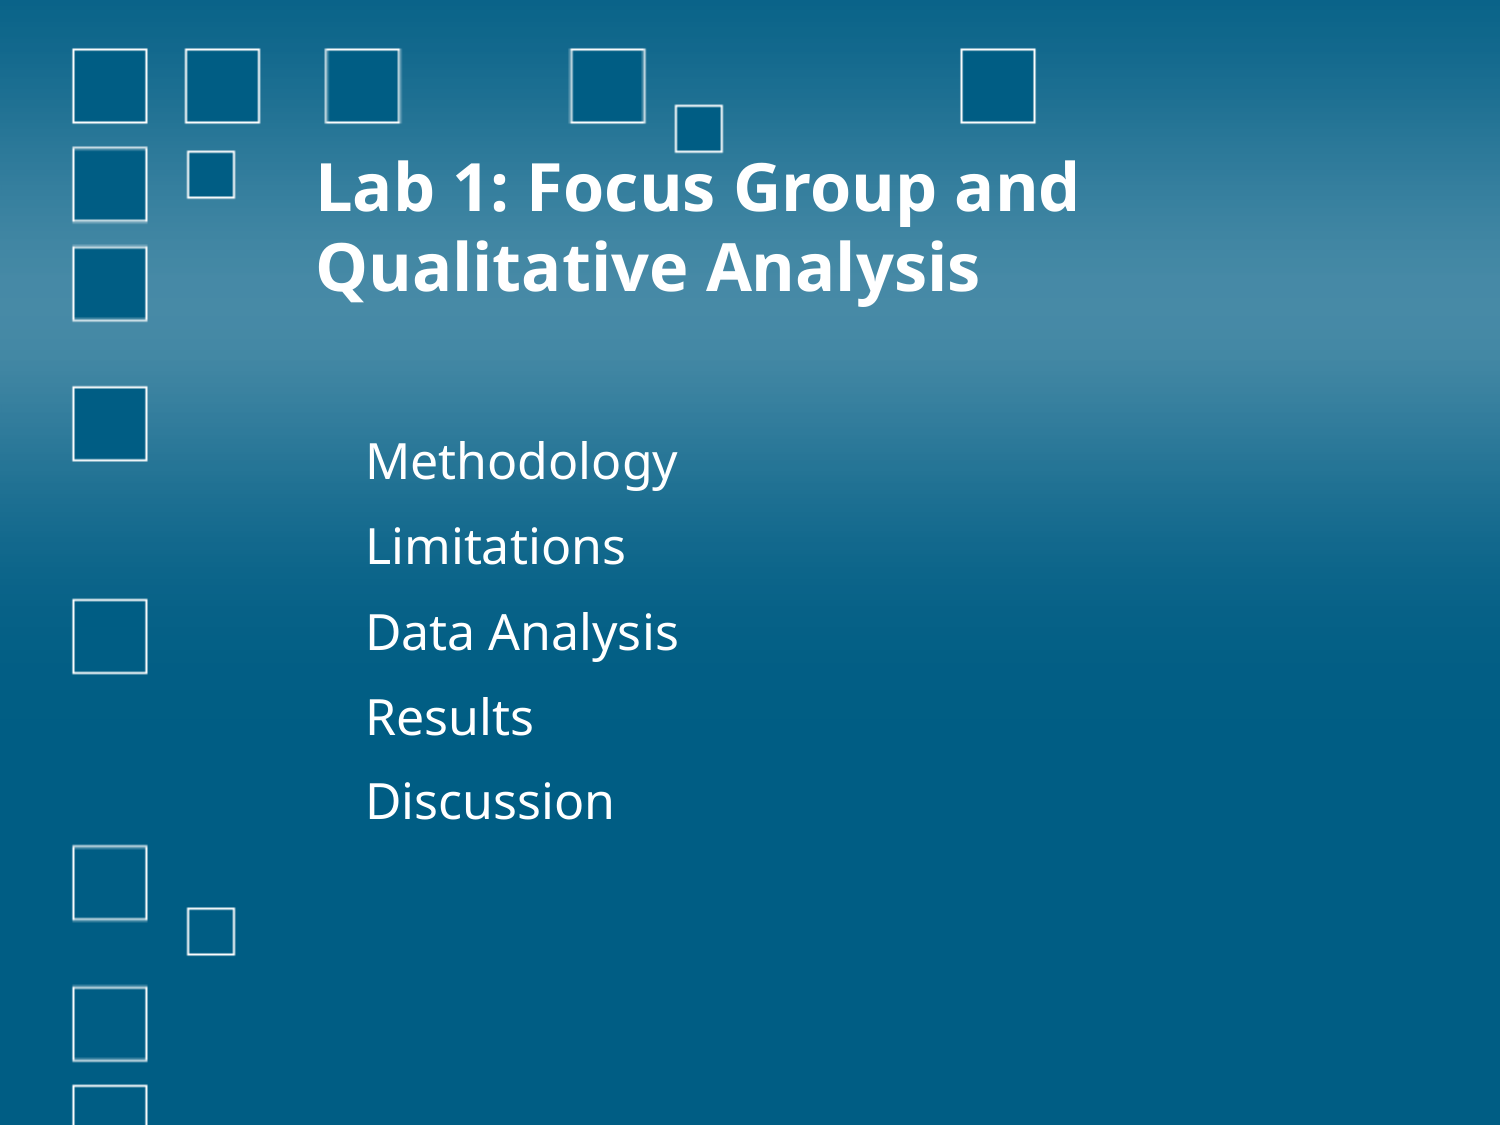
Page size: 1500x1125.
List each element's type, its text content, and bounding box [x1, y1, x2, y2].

picture [187, 908, 235, 956]
picture [0, 11, 1500, 578]
picture [72, 1085, 147, 1125]
picture [72, 599, 147, 674]
list Methodology Limitations Data Analysis Results Discussion [350, 337, 1388, 988]
picture [72, 985, 147, 1062]
picture [72, 845, 147, 922]
title Lab 1: Focus Group and Qualitative Analysis [300, 174, 1388, 313]
